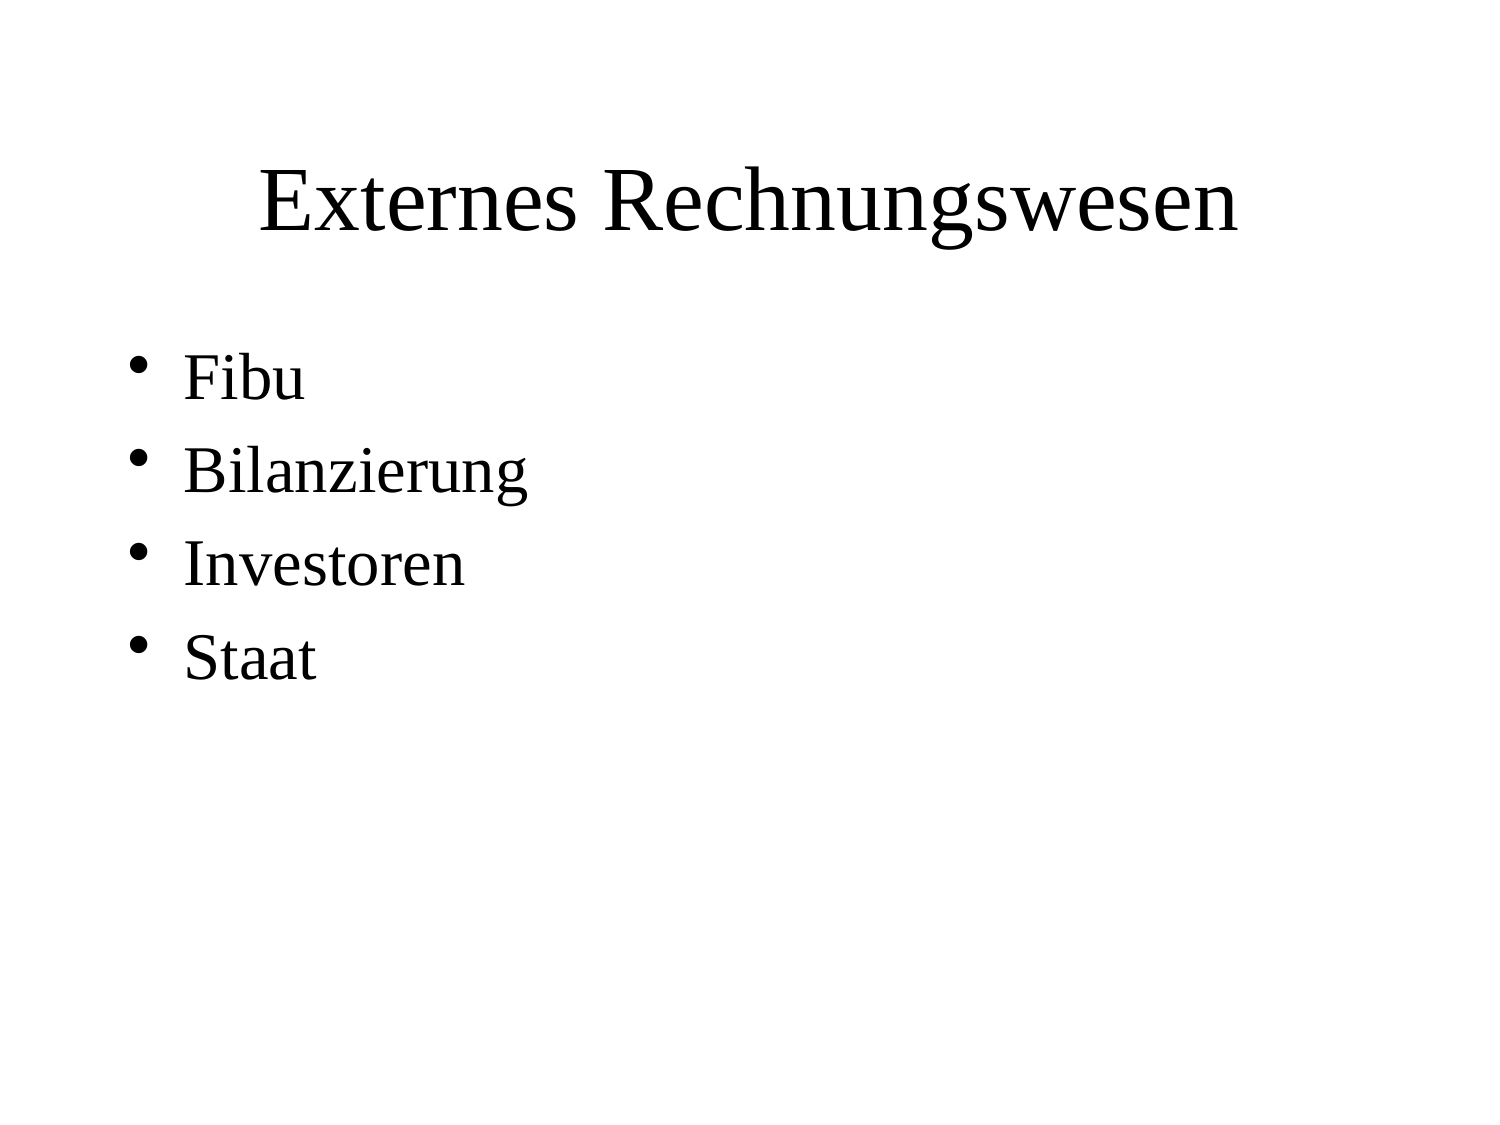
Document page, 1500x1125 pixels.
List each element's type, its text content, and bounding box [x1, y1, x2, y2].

list Fibu Bilanzierung Investoren Staat [112, 324, 1388, 1001]
title Externes Rechnungswesen [112, 99, 1388, 288]
